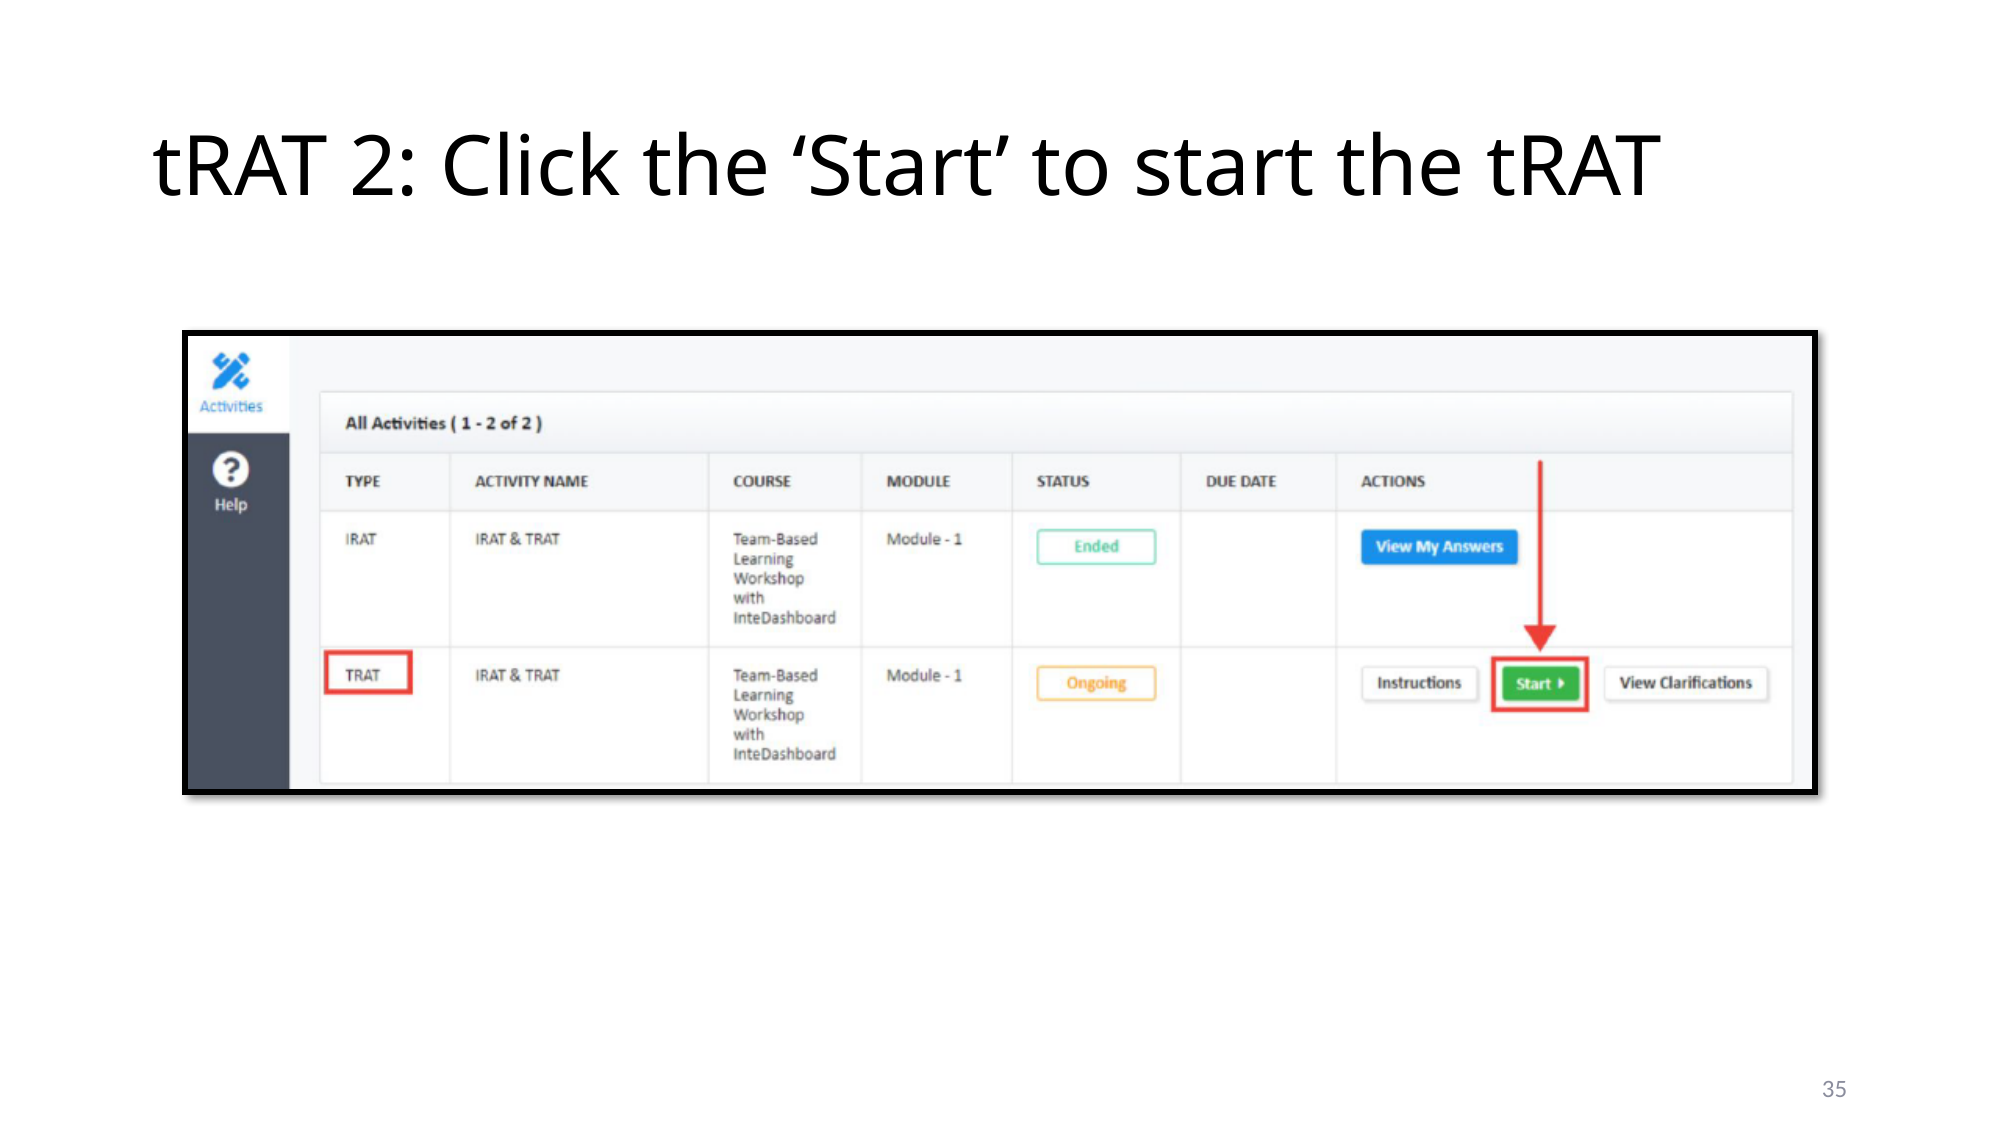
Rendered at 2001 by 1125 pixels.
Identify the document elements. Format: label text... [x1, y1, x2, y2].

picture [188, 335, 1812, 790]
title tRAT 2: Click the ‘Start’ to start the tRAT [137, 59, 1863, 278]
slide_number 35 [1412, 1042, 1863, 1103]
